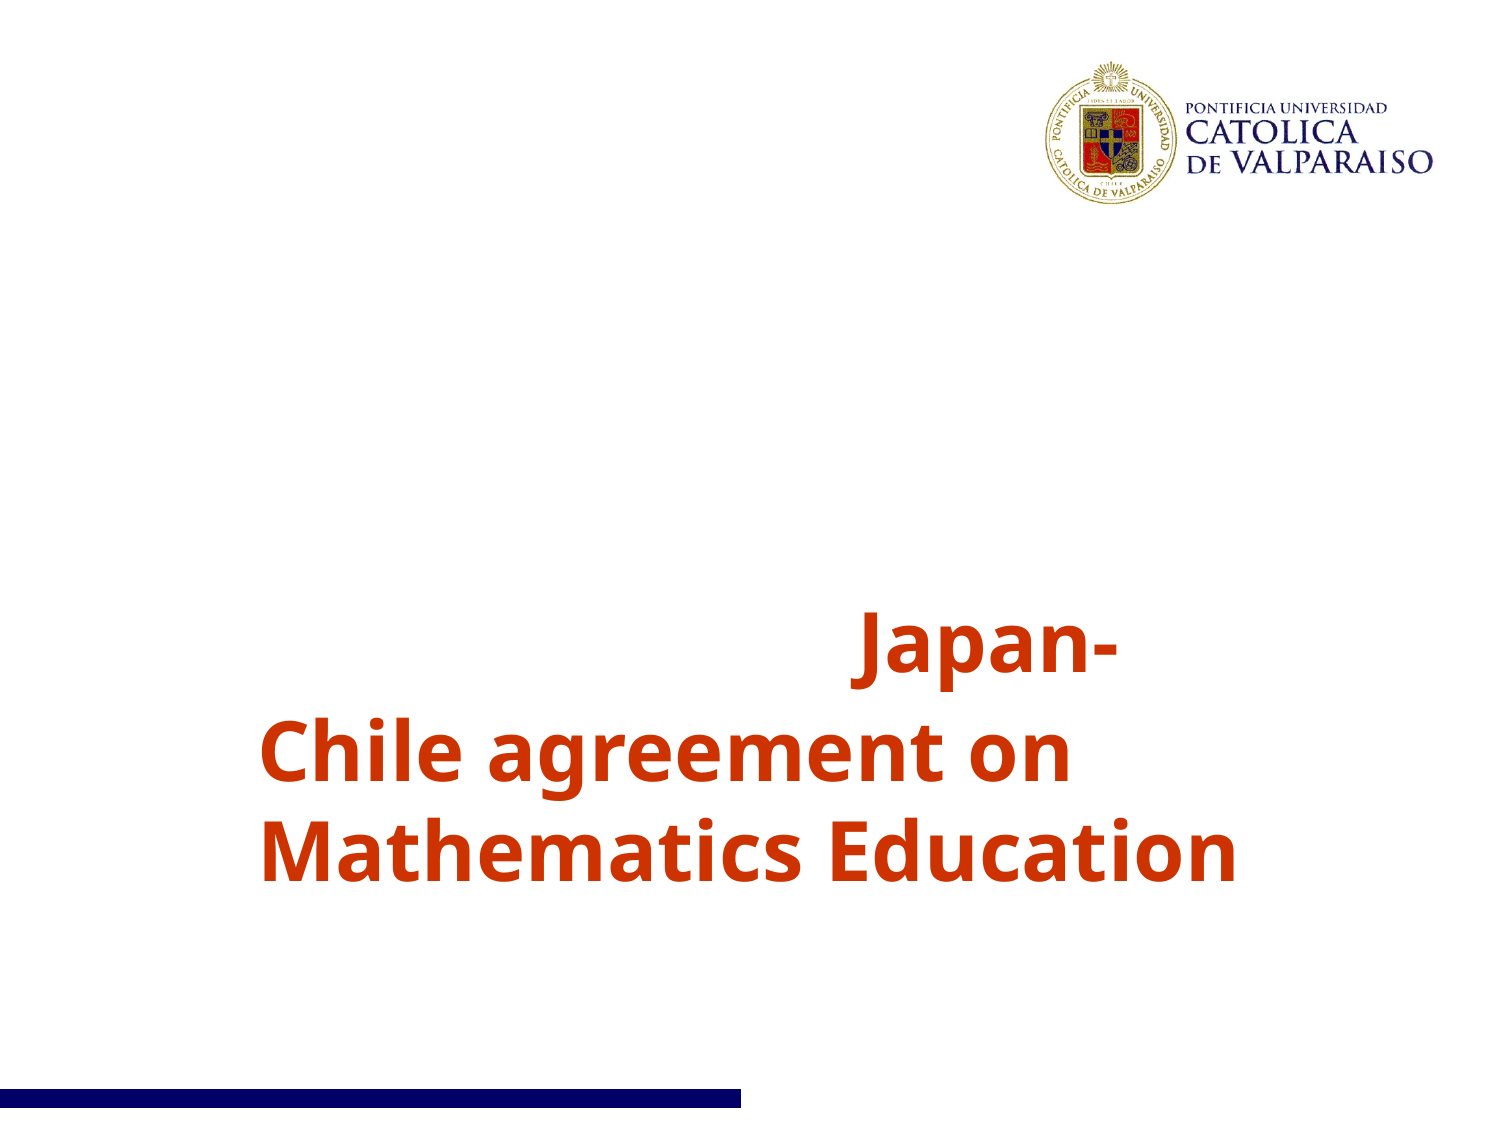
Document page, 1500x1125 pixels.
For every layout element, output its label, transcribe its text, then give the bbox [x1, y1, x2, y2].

title Japan-Chile agreement on Mathematics Education [242, 538, 1317, 787]
picture [1039, 54, 1436, 210]
